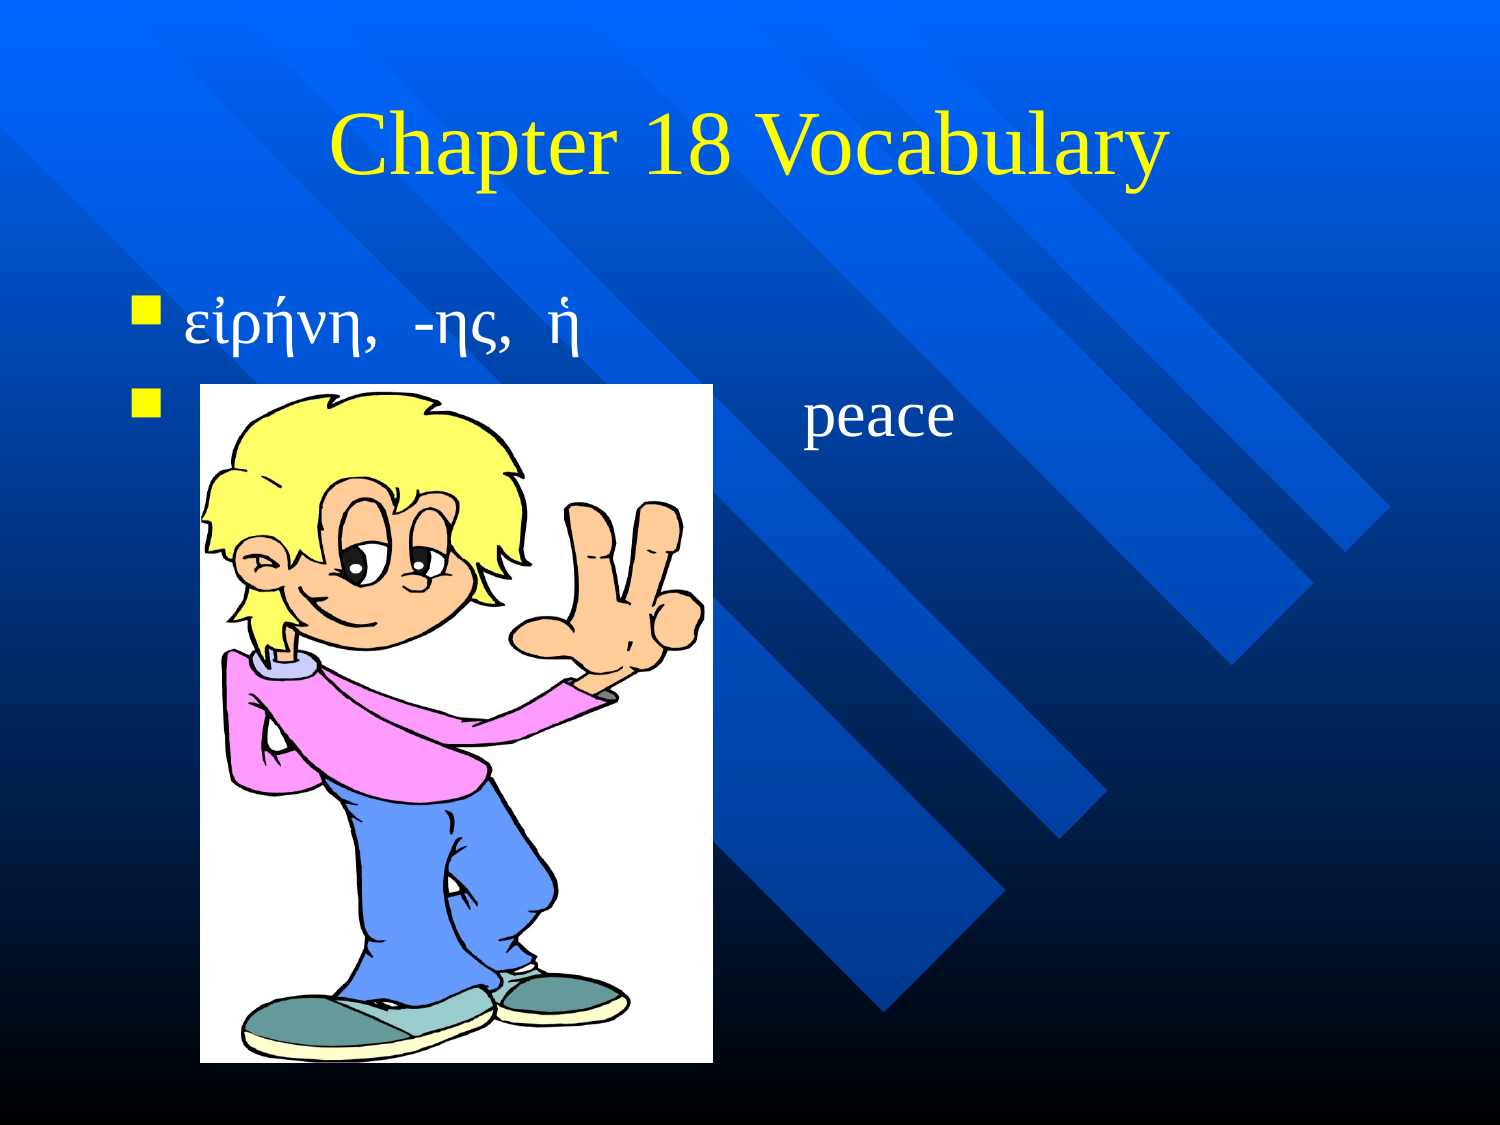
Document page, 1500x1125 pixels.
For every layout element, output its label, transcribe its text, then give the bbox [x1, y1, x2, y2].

picture [199, 384, 713, 1063]
list εἰρήνη, -ης, ἡ peace [112, 269, 1388, 1000]
title Chapter 18 Vocabulary [112, 37, 1388, 238]
